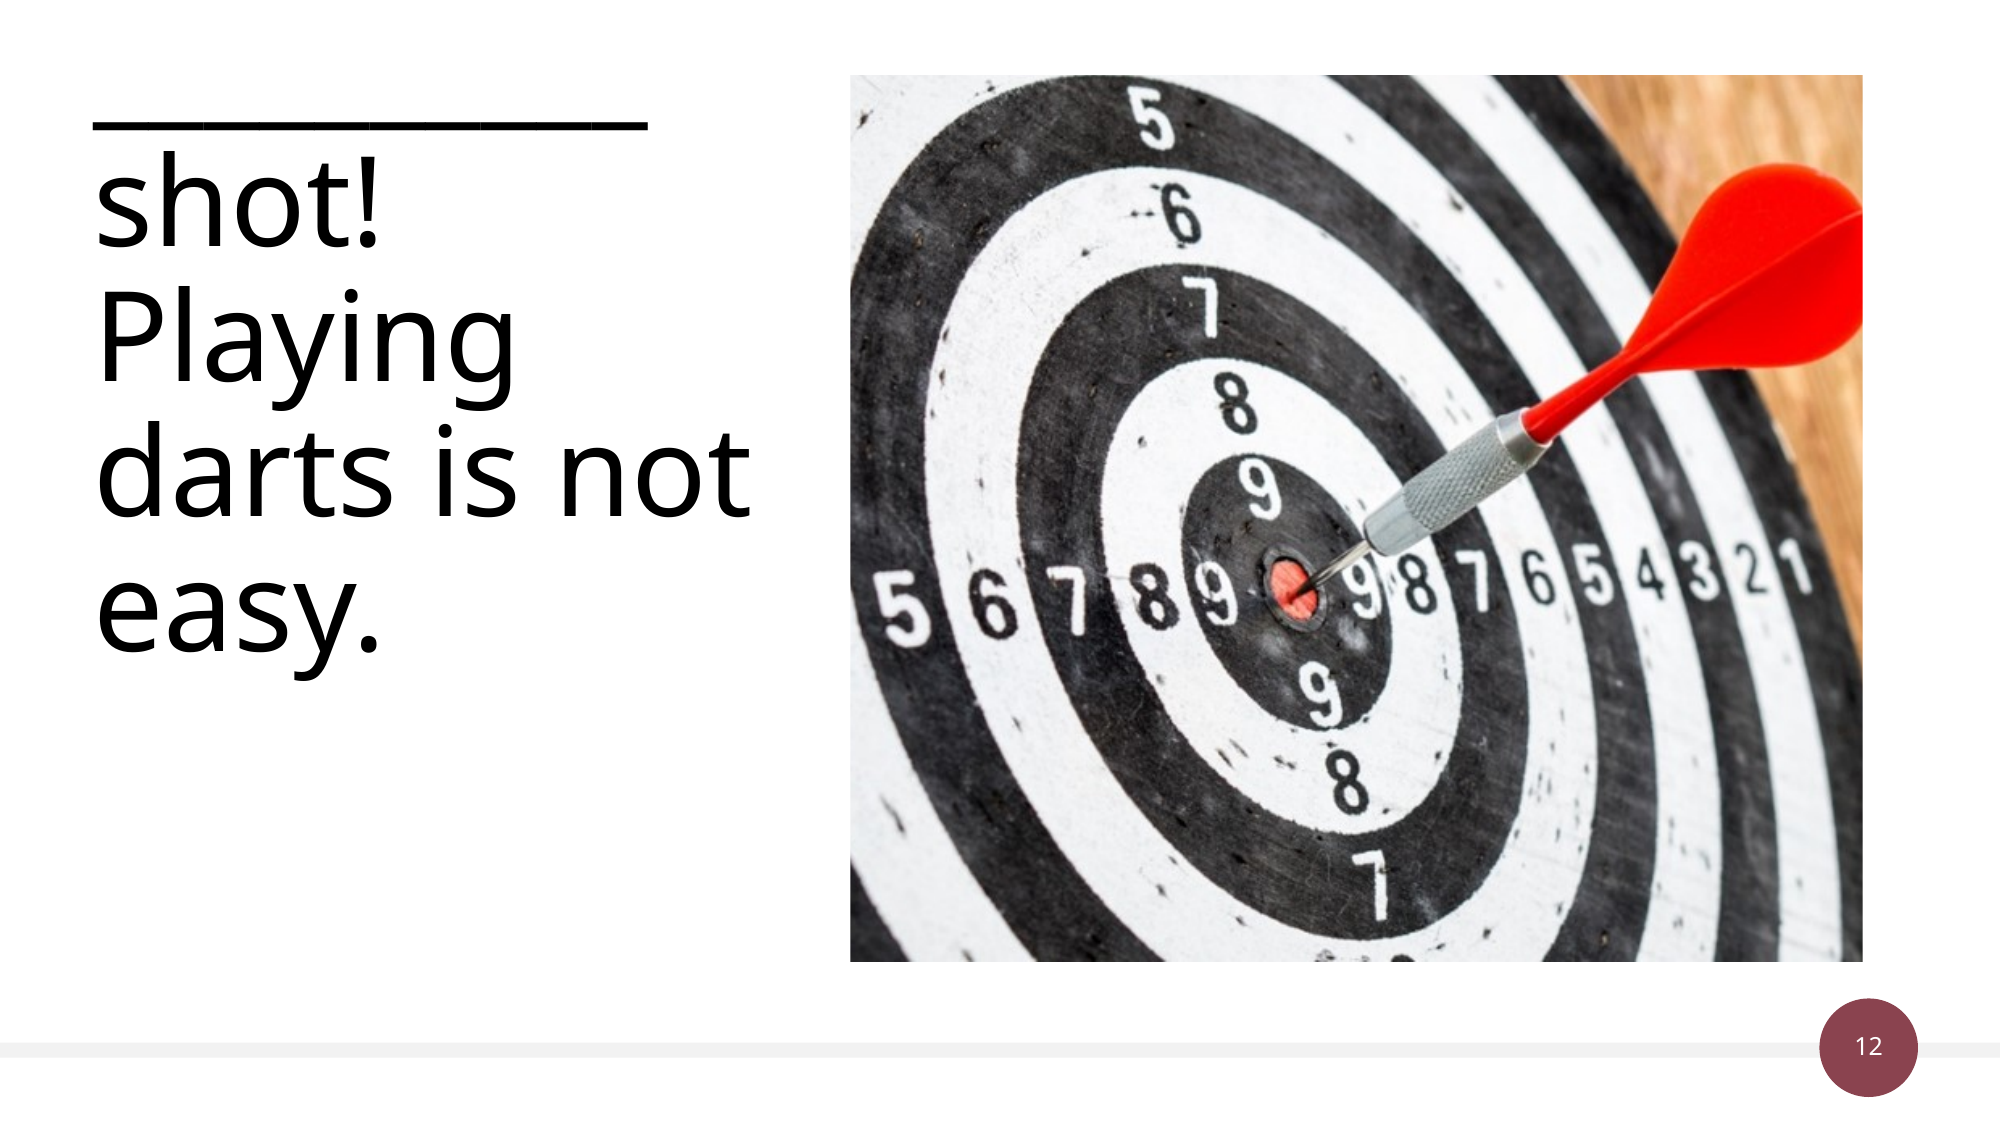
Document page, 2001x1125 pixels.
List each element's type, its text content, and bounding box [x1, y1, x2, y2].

title This was a __________ shot! Playing darts is not easy. [78, 184, 791, 687]
picture [850, 74, 1863, 962]
